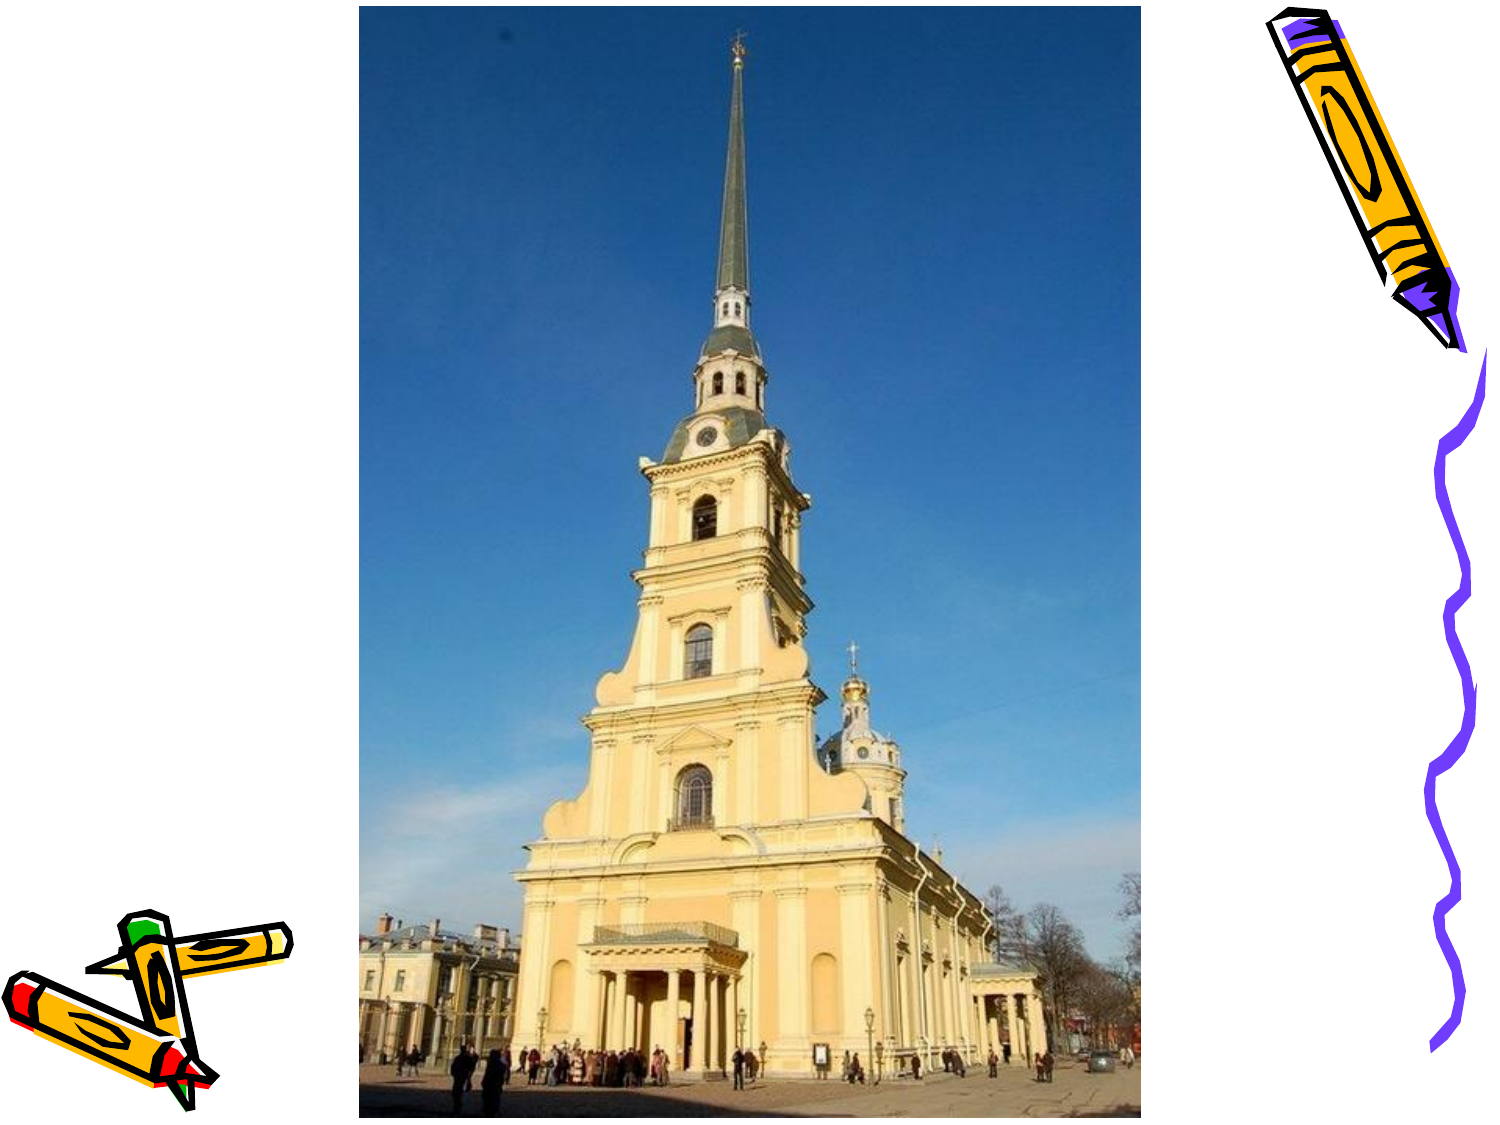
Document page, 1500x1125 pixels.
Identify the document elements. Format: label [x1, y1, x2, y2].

picture [359, 6, 1141, 1119]
